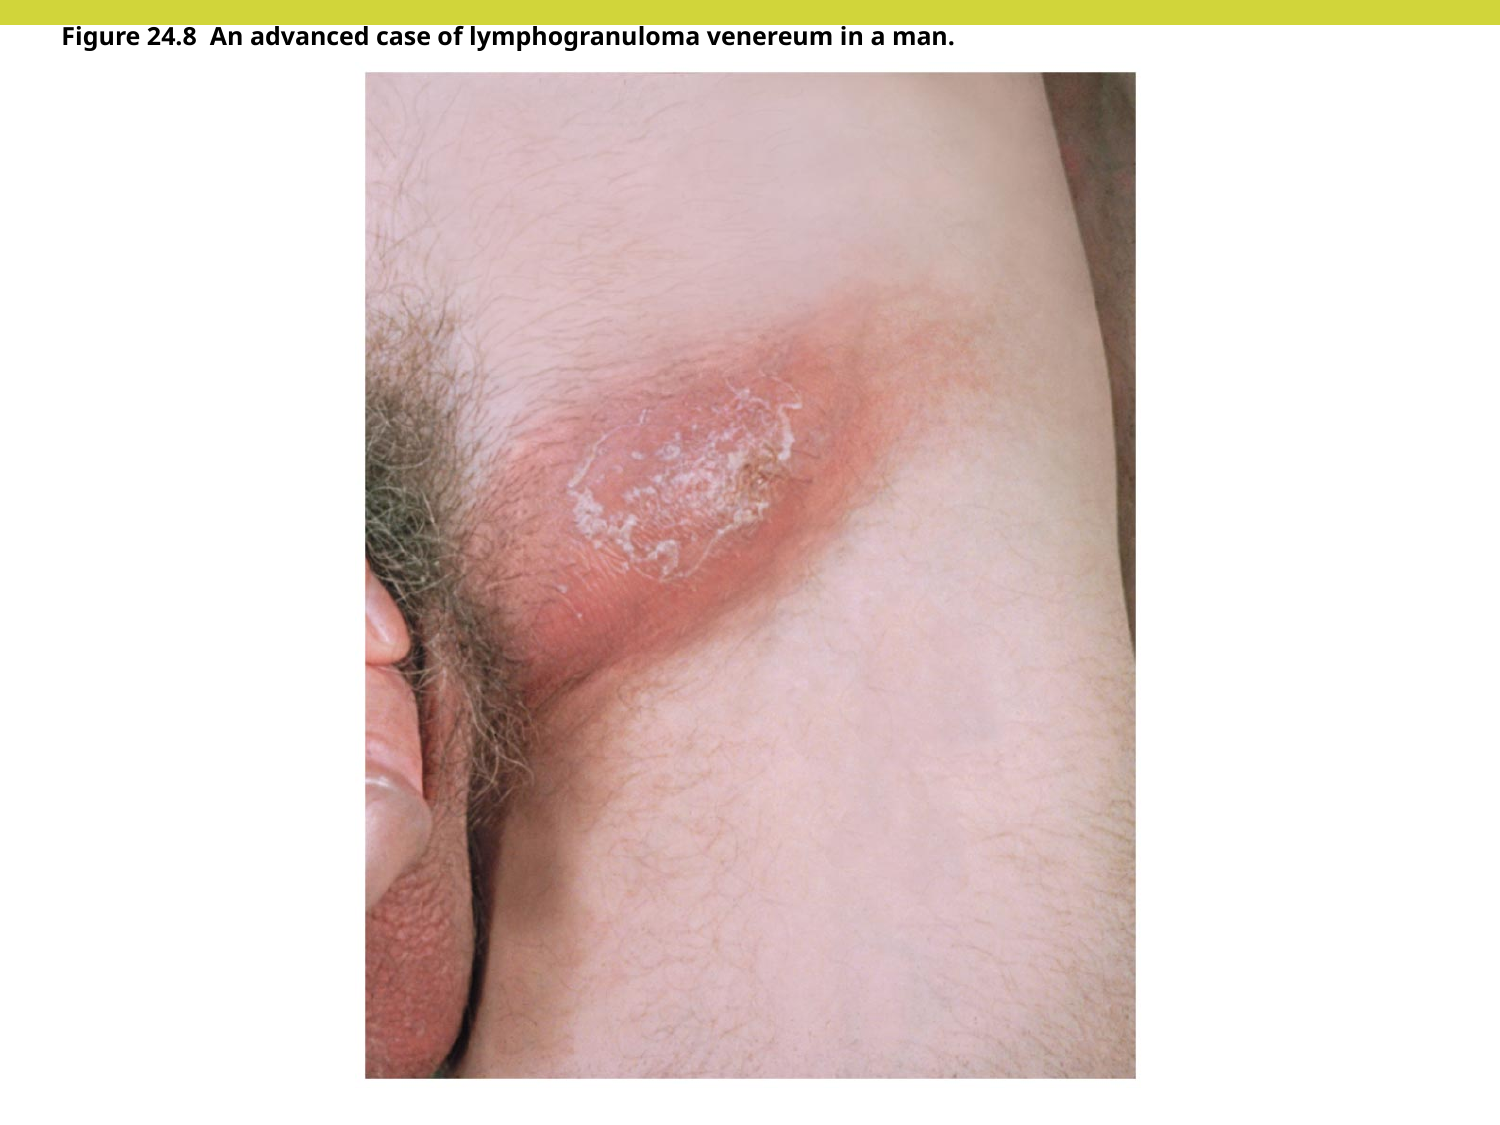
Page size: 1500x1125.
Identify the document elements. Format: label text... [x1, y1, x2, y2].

title Figure 24.8 An advanced case of lymphogranuloma venereum in a man. [46, 14, 1500, 61]
picture [355, 62, 1145, 1088]
